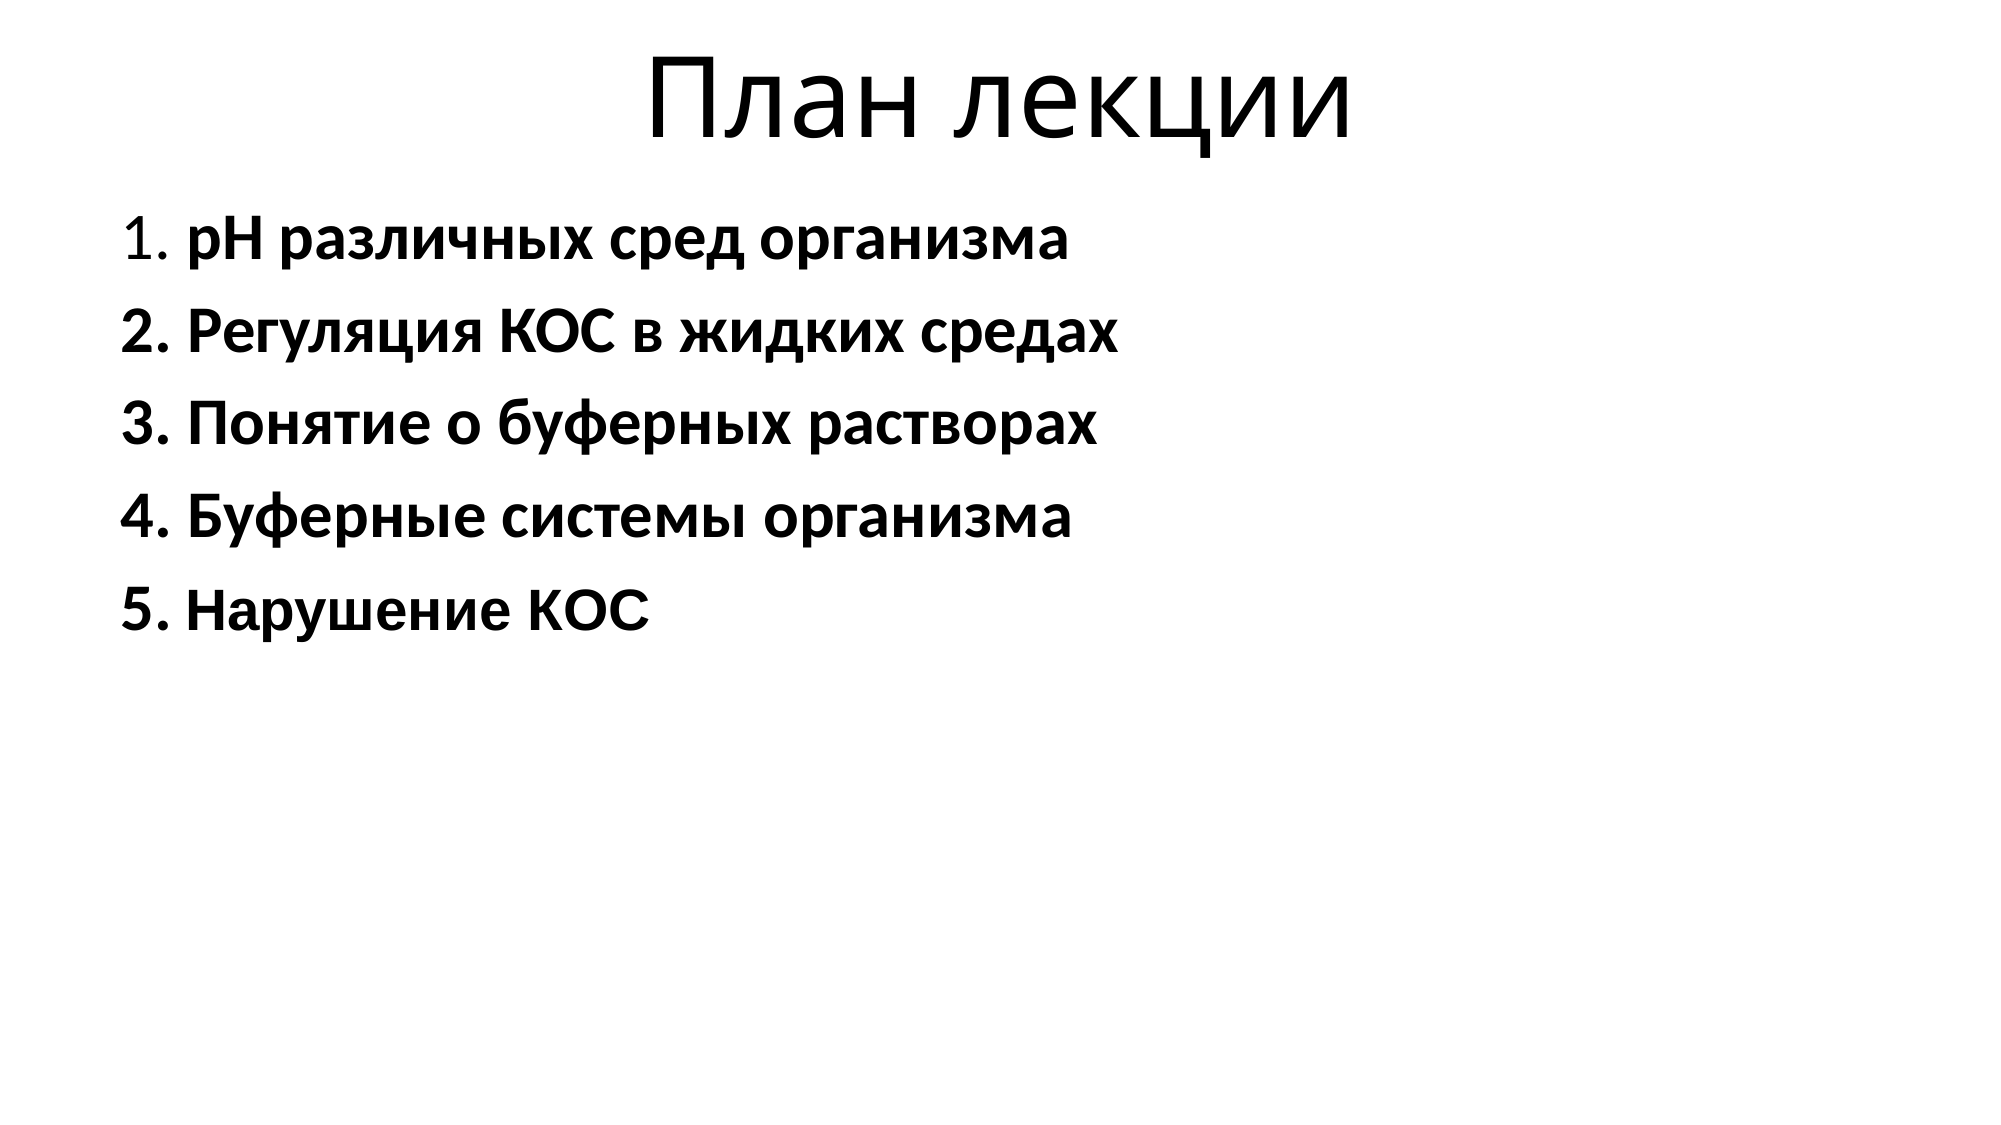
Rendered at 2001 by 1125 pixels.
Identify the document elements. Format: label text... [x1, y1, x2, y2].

title План лекции [213, 39, 1787, 163]
list 1. рH различных сред организма 2. Регуляция КОС в жидких средах 3. Понятие о буферных растворах 4. Буферные системы организма 5. Нарушение КОС [105, 194, 1756, 855]
